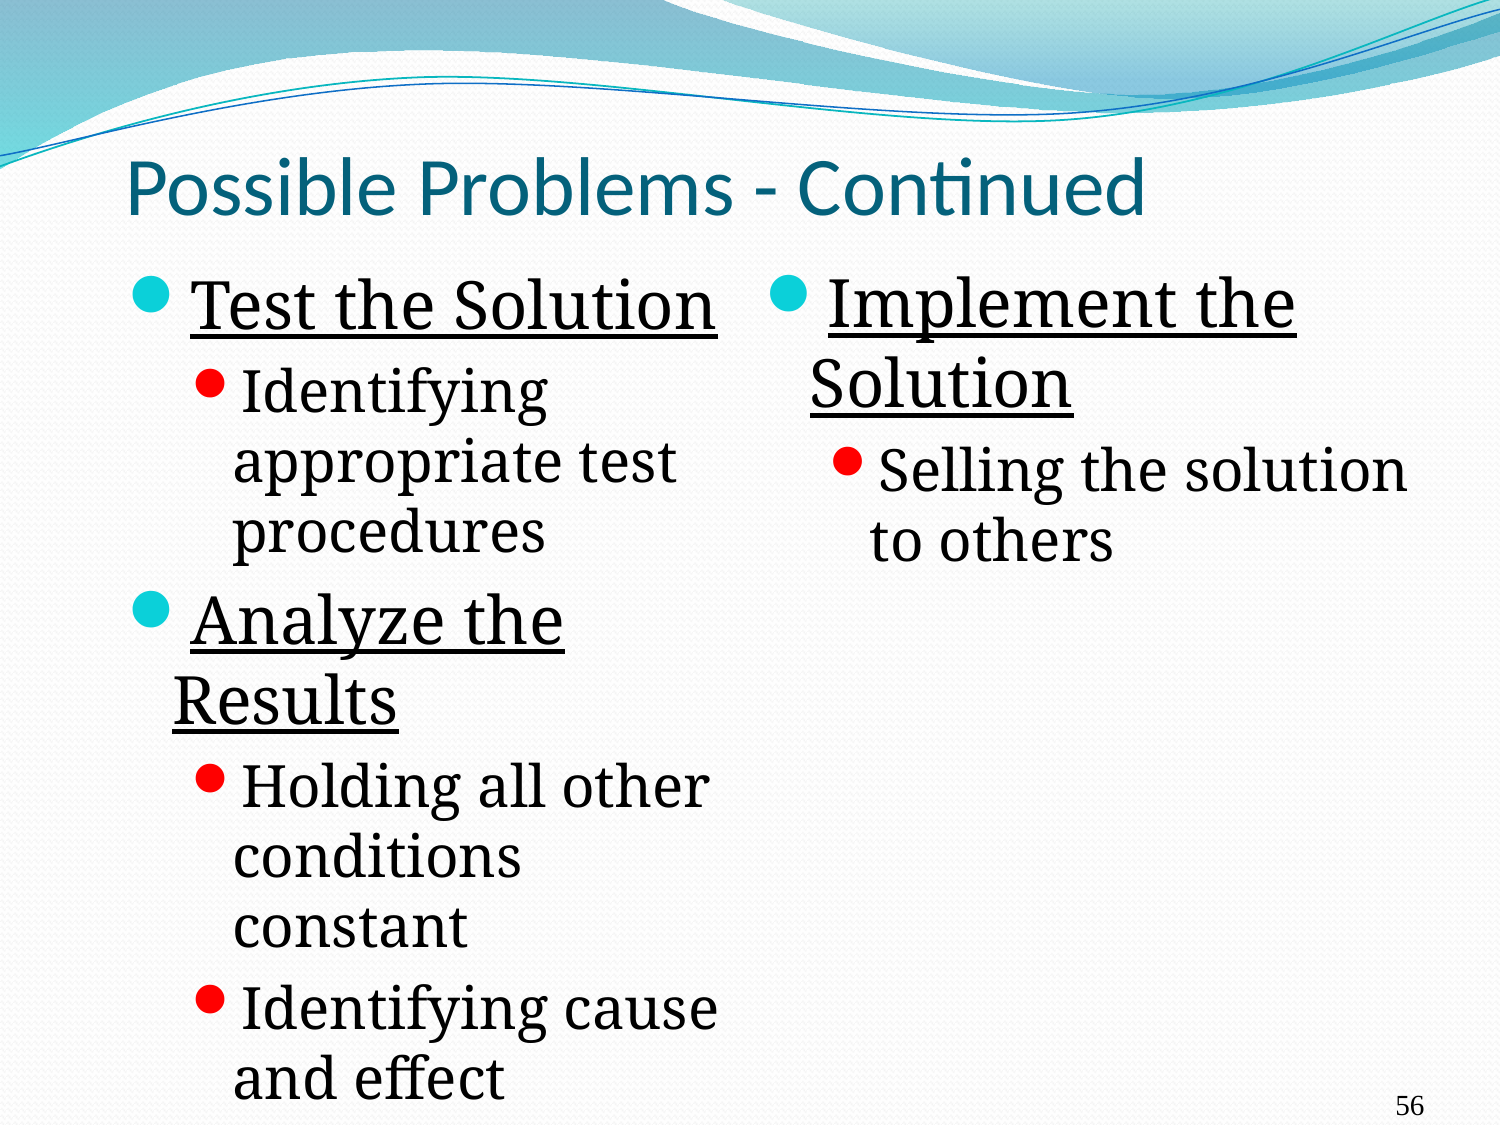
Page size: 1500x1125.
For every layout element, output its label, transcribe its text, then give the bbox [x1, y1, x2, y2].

slide_number 56 [1299, 1061, 1425, 1122]
list Test the Solution Identifying appropriate test procedures Analyze the Results Holding all other conditions constant Identifying cause and effect [112, 255, 788, 1125]
title Possible Problems - Continued [125, 44, 1400, 232]
list Implement the Solution Selling the solution to others [750, 253, 1425, 929]
